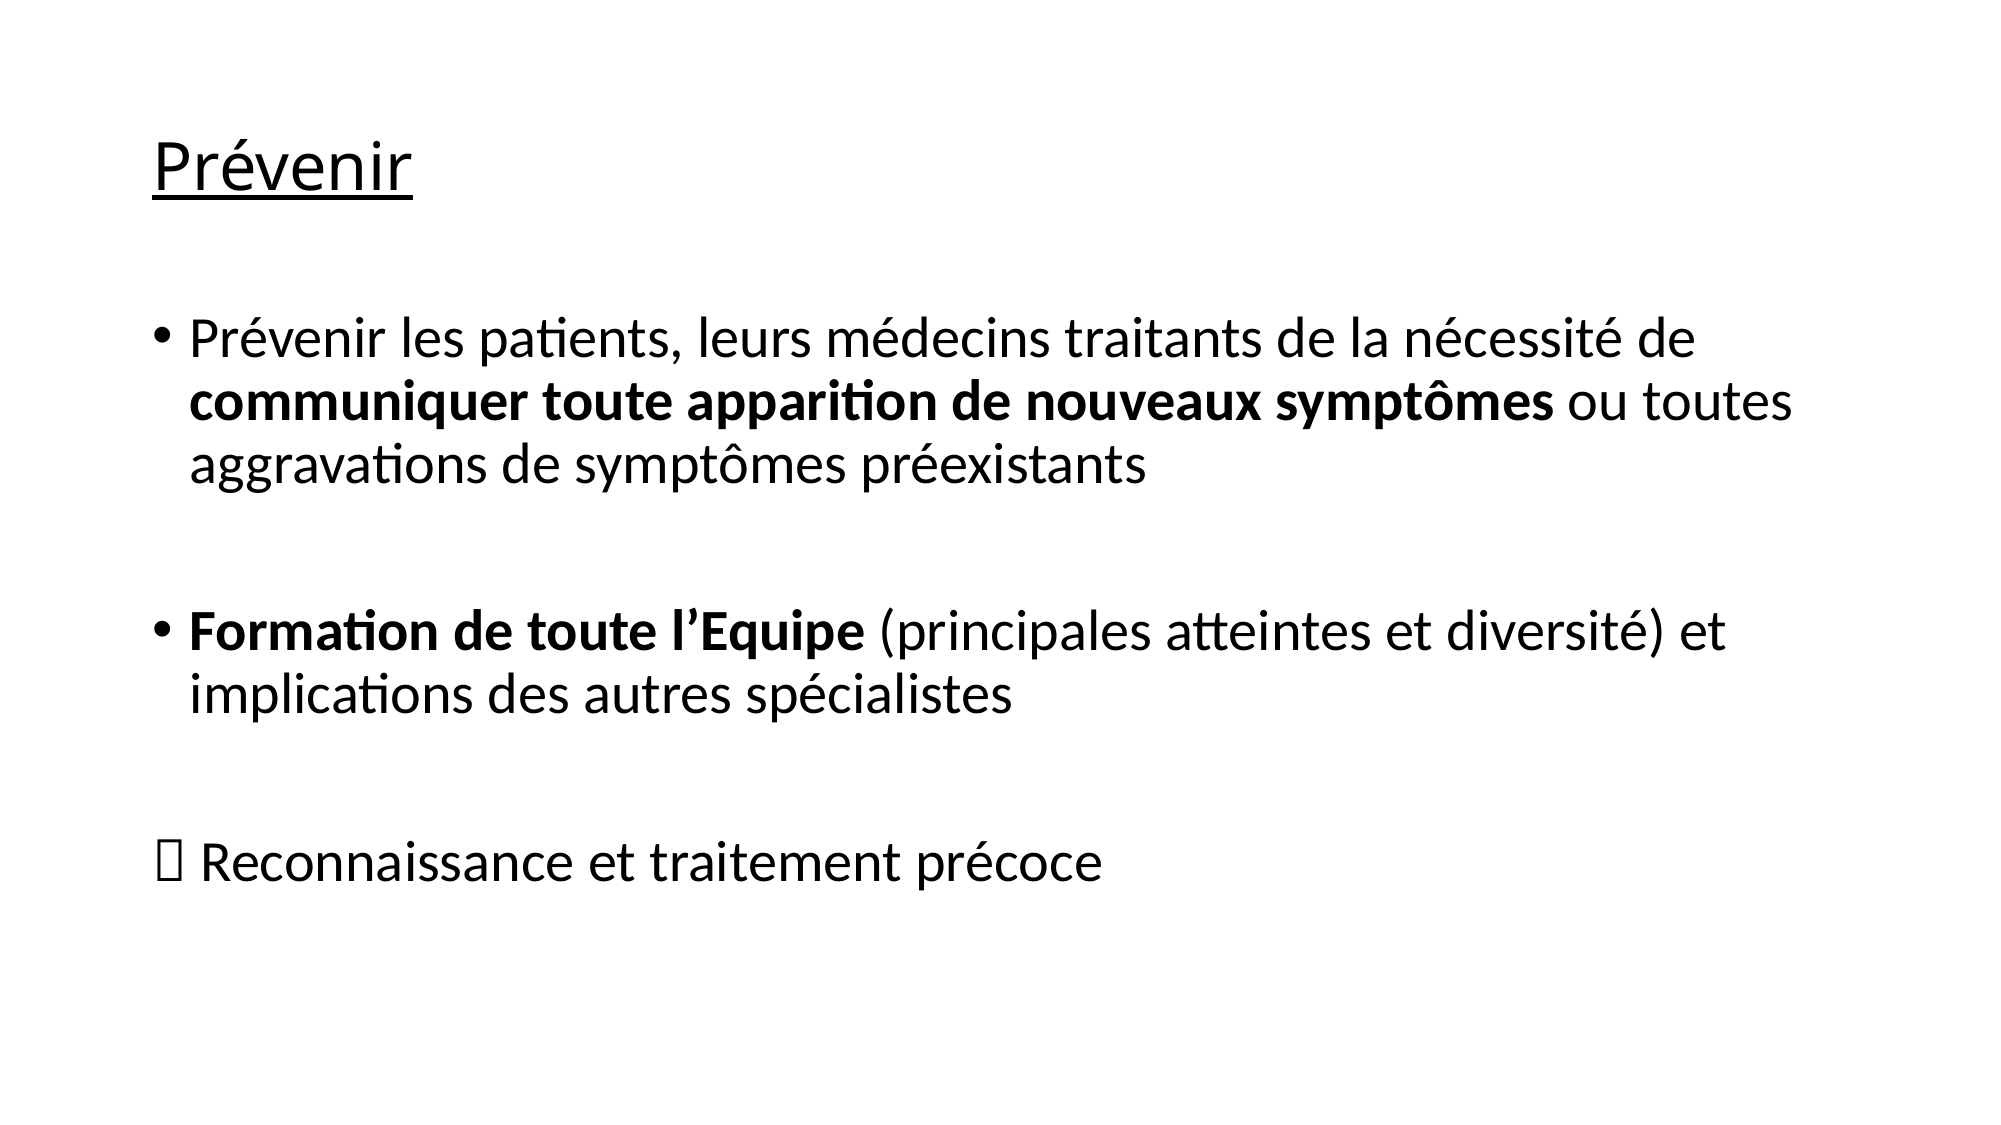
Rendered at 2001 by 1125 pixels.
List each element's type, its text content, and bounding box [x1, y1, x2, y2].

title Prévenir [137, 59, 1863, 278]
list Prévenir les patients, leurs médecins traitants de la nécessité de communiquer toute apparition de nouveaux symptômes ou toutes aggravations de symptômes préexistants Formation de toute l’Equipe (principales atteintes et diversité) et implications des autres spécialistes  Reconnaissance et traitement précoce [137, 299, 1863, 1014]
